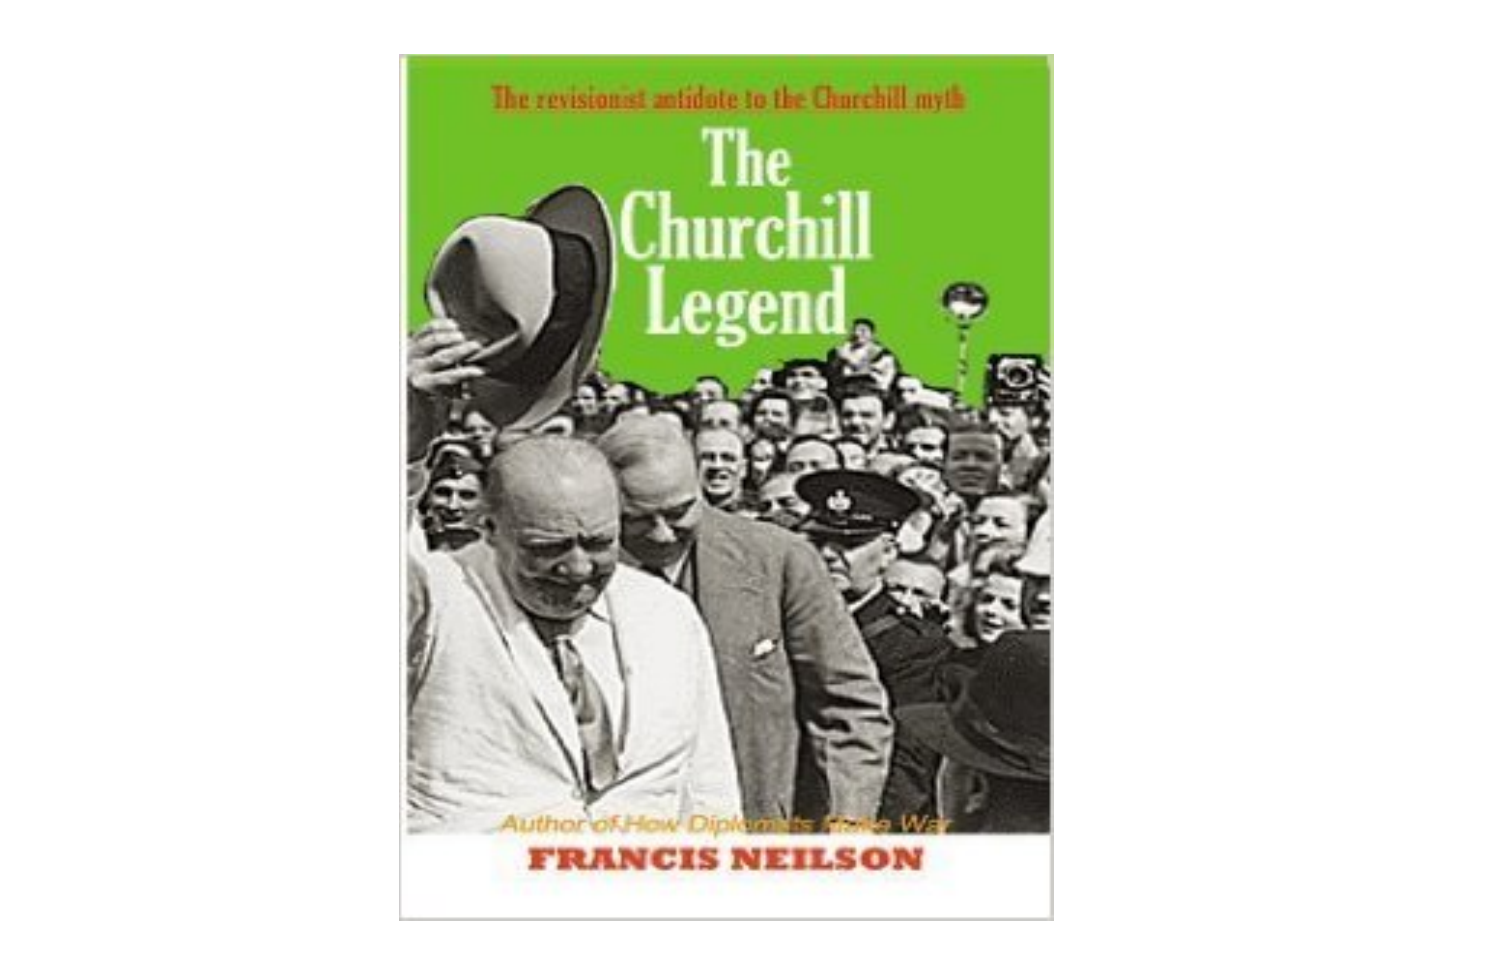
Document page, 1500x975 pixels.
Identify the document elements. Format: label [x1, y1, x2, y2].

picture [399, 54, 1054, 921]
